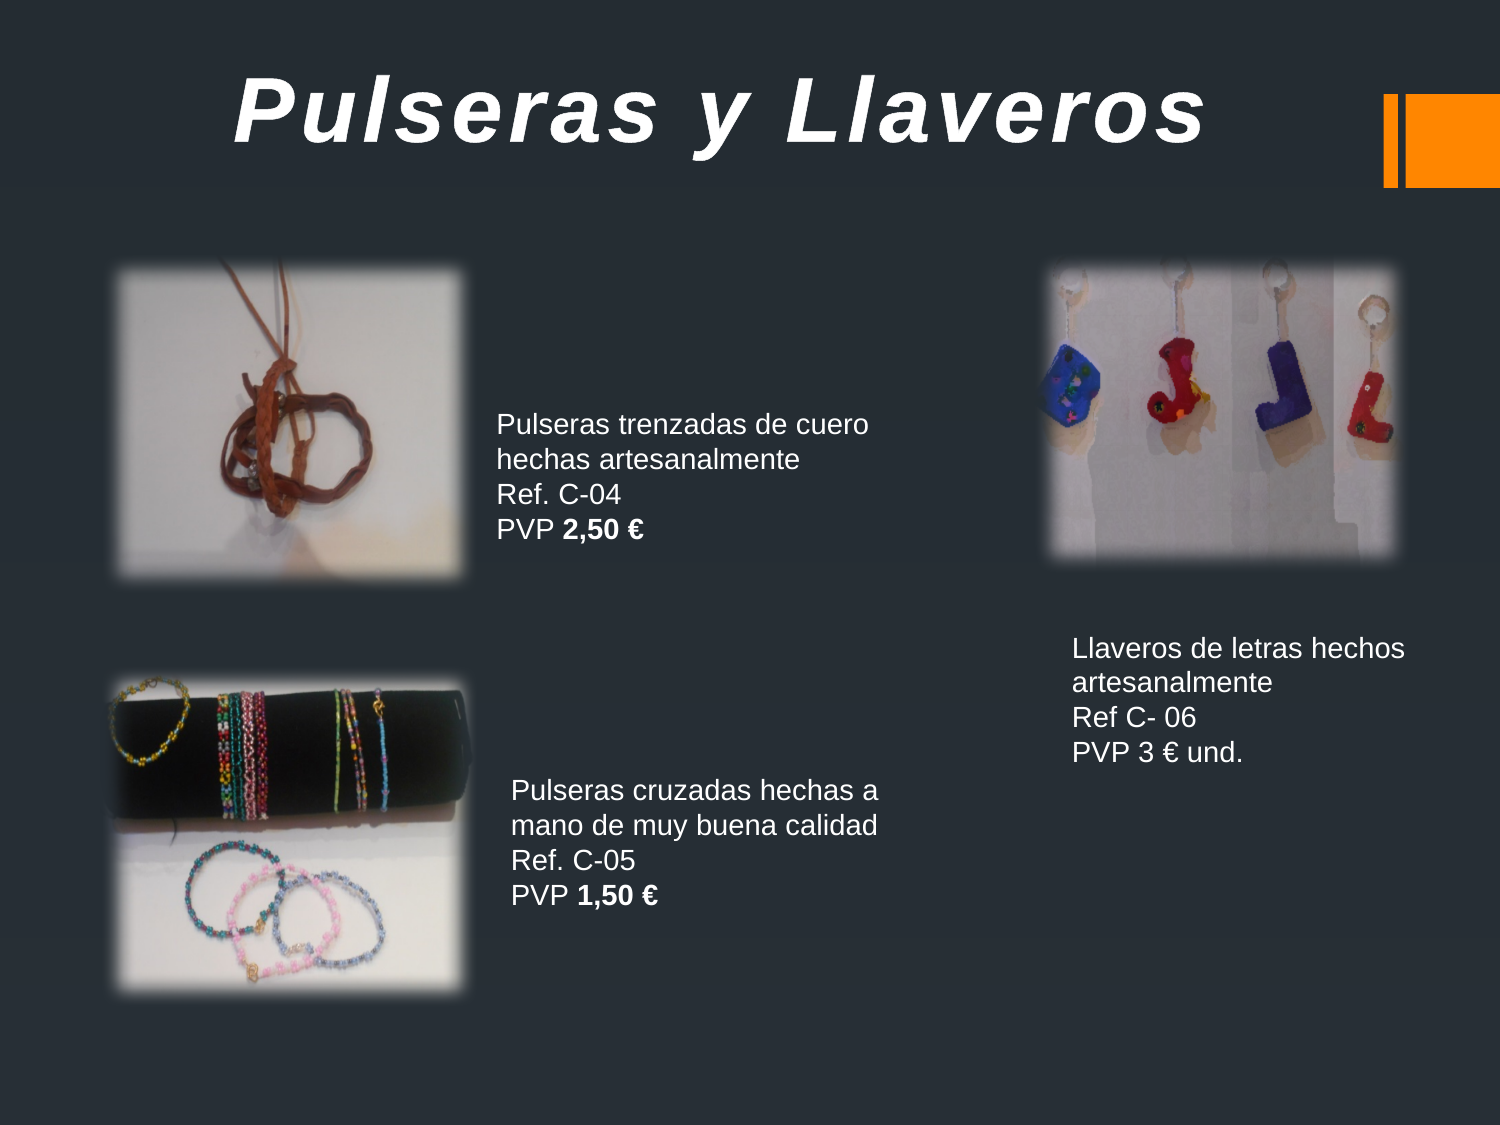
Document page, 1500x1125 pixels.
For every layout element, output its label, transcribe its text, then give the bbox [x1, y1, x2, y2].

text_box Llaveros de letras hechos artesanalmente Ref C- 06 PVP 3 € und. [1057, 621, 1436, 777]
text_box Pulseras cruzadas hechas a mano de muy buena calidad Ref. C-05 PVP 1,50 € [496, 763, 970, 919]
picture [1032, 251, 1413, 575]
text_box Pulseras y Llaveros [218, 42, 1311, 168]
text_box Pulseras trenzadas de cuero hechas artesanalmente Ref. C-04 PVP 2,50 € [485, 398, 951, 553]
picture [99, 251, 479, 596]
picture [99, 664, 479, 1009]
